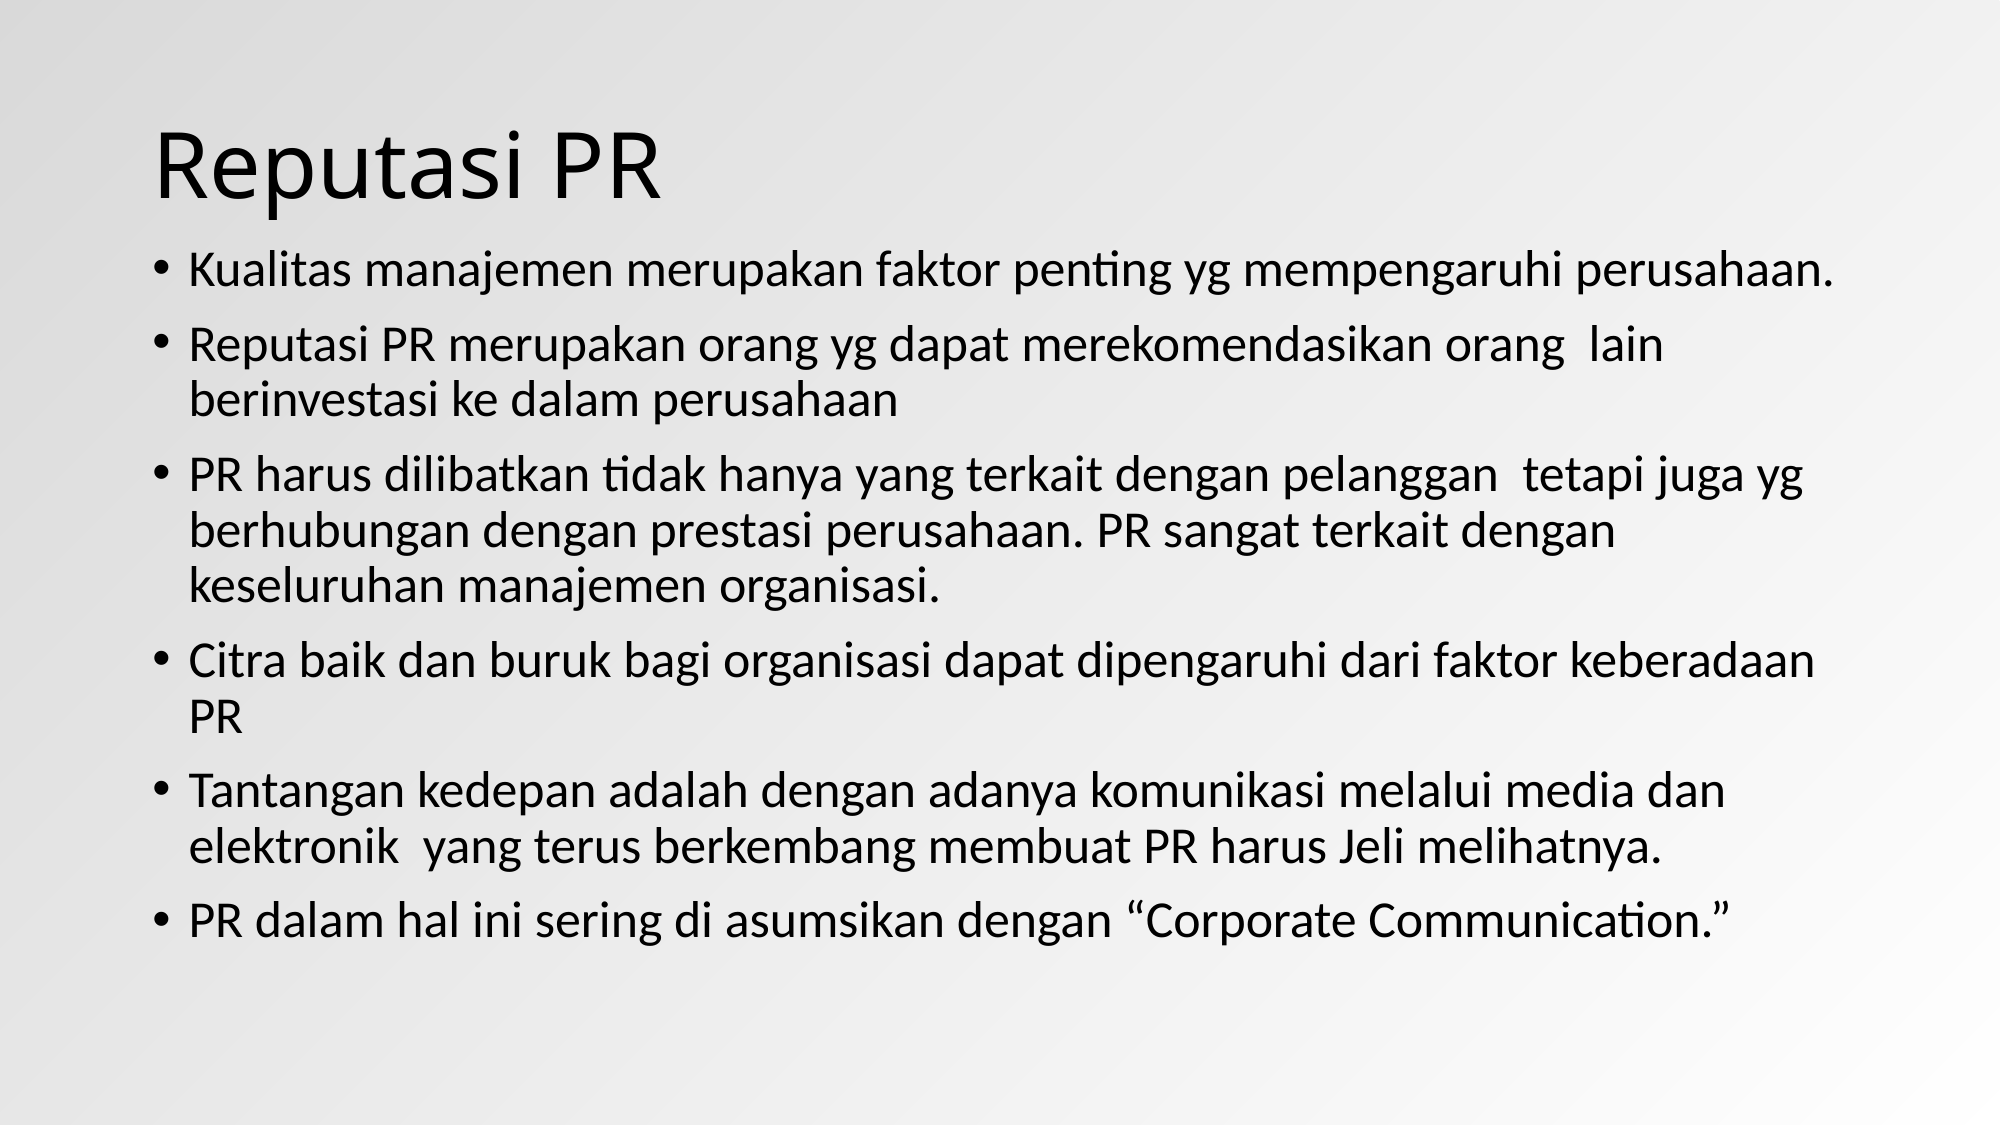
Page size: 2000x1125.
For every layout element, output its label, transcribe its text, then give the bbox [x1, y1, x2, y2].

title Reputasi PR [137, 59, 1862, 234]
list Kualitas manajemen merupakan faktor penting yg mempengaruhi perusahaan. Reputasi PR merupakan orang yg dapat merekomendasikan orang lain berinvestasi ke dalam perusahaan PR harus dilibatkan tidak hanya yang terkait dengan pelanggan tetapi juga yg berhubungan dengan prestasi perusahaan. PR sangat terkait dengan keseluruhan manajemen organisasi. Citra baik dan buruk bagi organisasi dapat dipengaruhi dari faktor keberadaan PR Tantangan kedepan adalah dengan adanya komunikasi melalui media dan elektronik yang terus berkembang membuat PR harus Jeli melihatnya. PR dalam hal ini sering di asumsikan dengan “Corporate Communication.” [137, 234, 1862, 1014]
